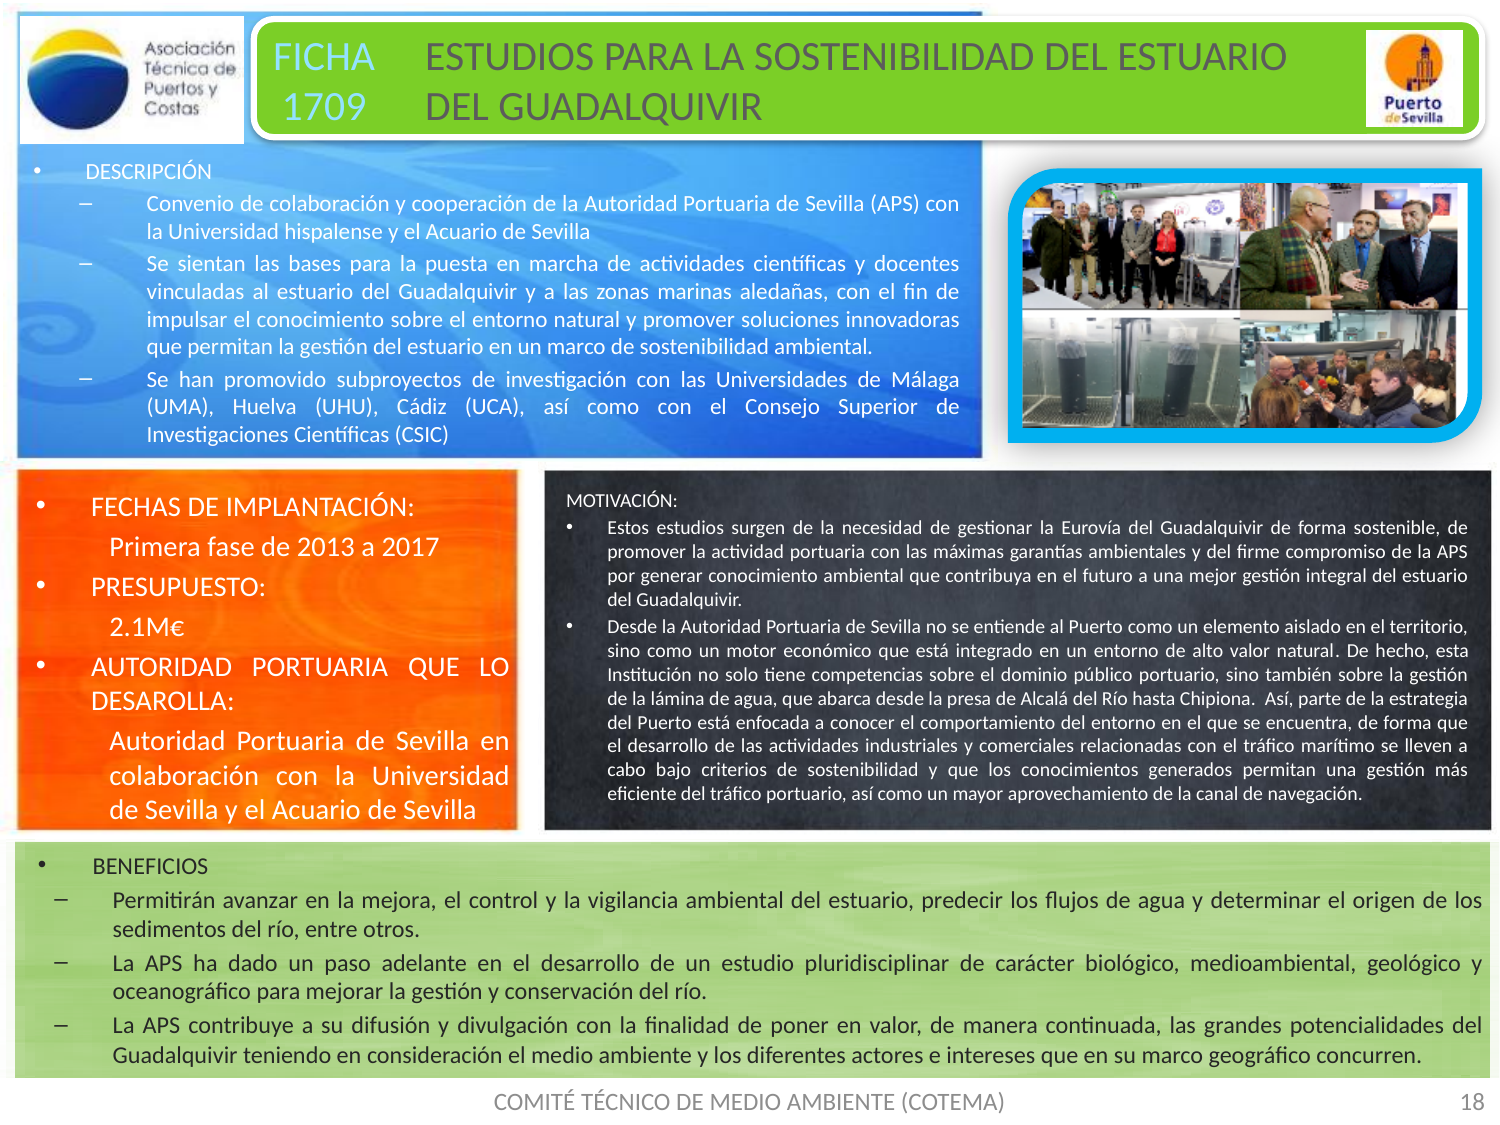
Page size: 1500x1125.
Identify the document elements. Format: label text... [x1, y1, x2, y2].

list MOTIVACIÓN: Estos estudios surgen de la necesidad de gestionar la Eurovía del Guadalquivir de forma sostenible, de promover la actividad portuaria con las máximas garantías ambientales y del firme compromiso de la APS por generar conocimiento ambiental que contribuya en el futuro a una mejor gestión integral del estuario del Guadalquivir. Desde la Autoridad Portuaria de Sevilla no se entiende al Puerto como un elemento aislado en el territorio, sino como un motor económico que está integrado en un entorno de alto valor natural. De hecho, esta Institución no solo tiene competencias sobre el dominio público portuario, sino también sobre la gestión de la lámina de agua, que abarca desde la presa de Alcalá del Río hasta Chipiona. Así, parte de la estrategia del Puerto está enfocada a conocer el comportamiento del entorno en el que se encuentra, de forma que el desarrollo de las actividades industriales y comerciales relacionadas con el tráfico marítimo se lleven a cabo bajo criterios de sostenibilidad y que los conocimientos generados permitan una gestión más eficiente del tráfico portuario, así como un mayor aprovechamiento de la canal de navegación. [551, 479, 1485, 841]
list BENEFICIOS Permitirán avanzar en la mejora, el control y la vigilancia ambiental del estuario, predecir los flujos de agua y determinar el origen de los sedimentos del río, entre otros. La APS ha dado un paso adelante en el desarrollo de un estudio pluridisciplinar de carácter biológico, medioambiental, geológico y oceanográfico para mejorar la gestión y conservación del río. La APS contribuye a su difusión y divulgación con la finalidad de poner en valor, de manera continuada, las grandes potencialidades del Guadalquivir teniendo en consideración el medio ambiente y los diferentes actores e intereses que en su marco geográfico concurren. [22, 842, 1500, 1070]
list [1014, 175, 1476, 436]
footer COMITÉ TÉCNICO DE MEDIO AMBIENTE (COTEMA) [0, 1070, 1500, 1125]
picture [1366, 30, 1463, 128]
text_box FICHA1709 [238, 21, 396, 152]
list DESCRIPCIÓN Convenio de colaboración y cooperación de la Autoridad Portuaria de Sevilla (APS) con la Universidad hispalense y el Acuario de Sevilla Se sientan las bases para la puesta en marcha de actividades científicas y docentes vinculadas al estuario del Guadalquivir y a las zonas marinas aledañas, con el fin de impulsar el conocimiento sobre el entorno natural y promover soluciones innovadoras que permitan la gestión del estuario en un marco de sostenibilidad ambiental. Se han promovido subproyectos de investigación con las Universidades de Málaga (UMA), Huelva (UHU), Cádiz (UCA), así como con el Consejo Superior de Investigaciones Científicas (CSIC) [18, 149, 975, 463]
list ESTUDIOS PARA LA SOSTENIBILIDAD DEL ESTUARIO DEL GUADALQUIVIR [396, 21, 1317, 151]
list FECHAS DE IMPLANTACIÓN: Primera fase de 2013 a 2017 PRESUPUESTO: 2.1M€ AUTORIDAD PORTUARIA QUE LO DESAROLLA: Autoridad Portuaria de Sevilla en colaboración con la Universidad de Sevilla y el Acuario de Sevilla [20, 479, 526, 835]
picture [0, 3, 1498, 839]
